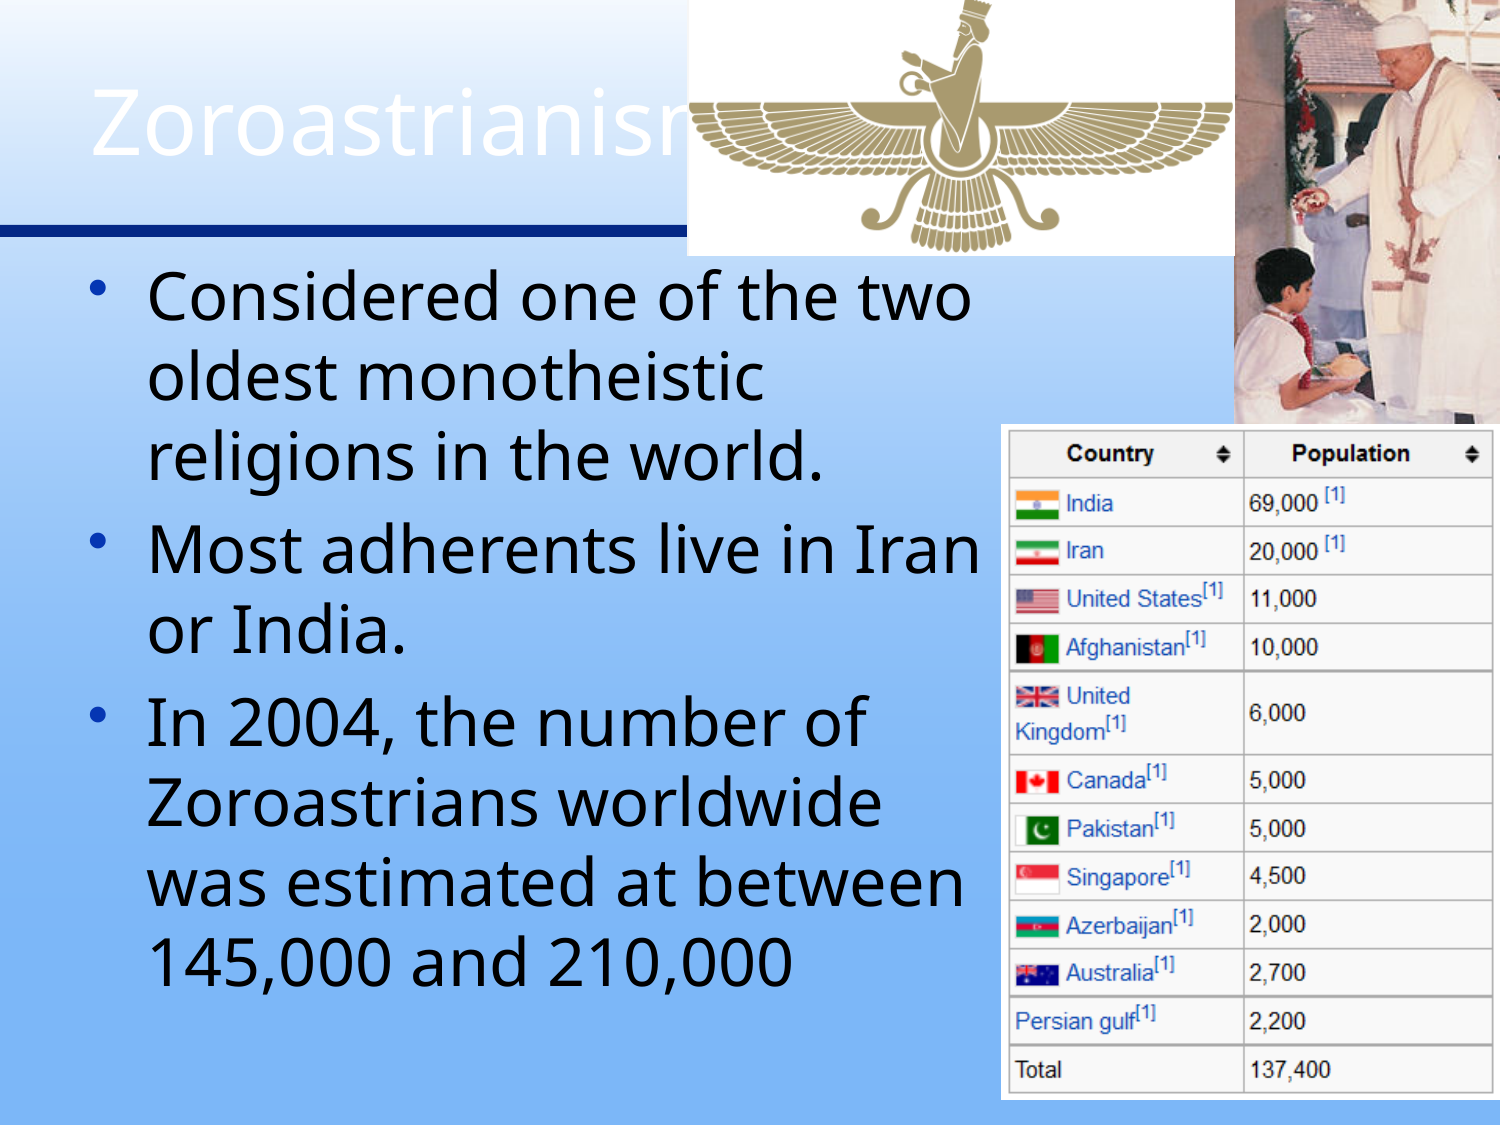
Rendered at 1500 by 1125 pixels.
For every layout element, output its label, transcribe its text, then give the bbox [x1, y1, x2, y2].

list Considered one of the two oldest monotheistic religions in the world. Most adherents live in Iran or India. In 2004, the number of Zoroastrians worldwide was estimated at between 145,000 and 210,000 [75, 246, 1000, 1075]
title Zoroastrianism [75, 24, 686, 213]
picture [686, 0, 1500, 1101]
